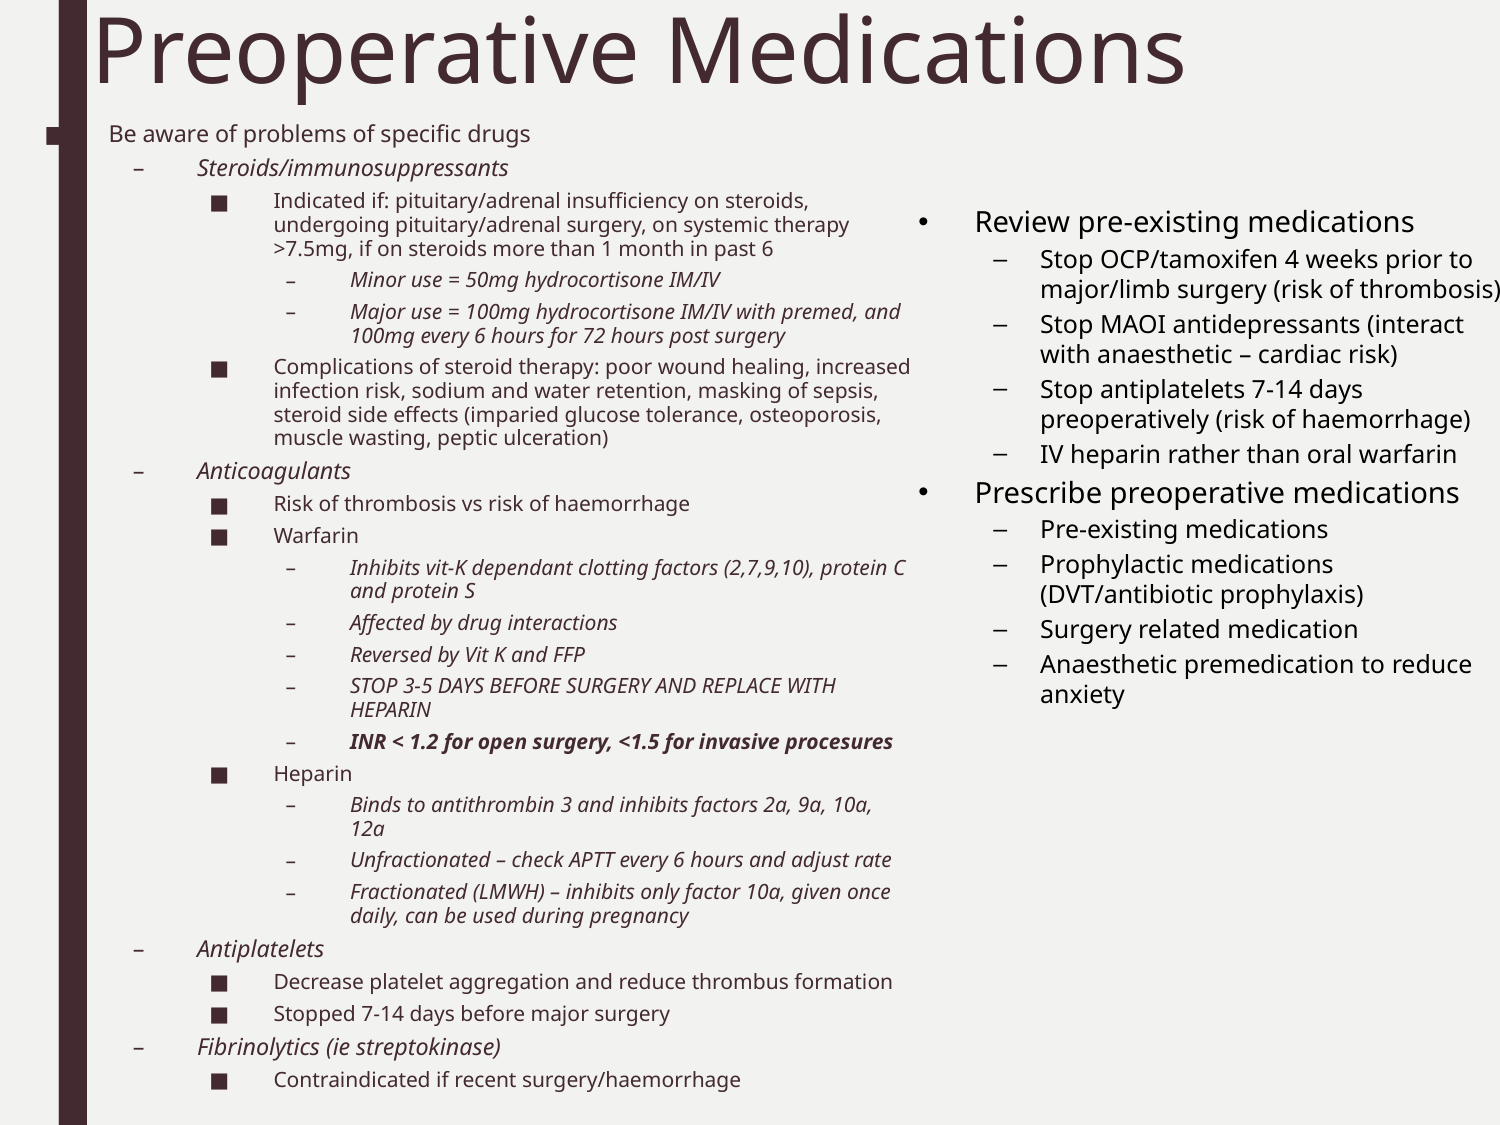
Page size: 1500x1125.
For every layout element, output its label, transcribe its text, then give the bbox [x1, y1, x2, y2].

text_box Review pre-existing medications Stop OCP/tamoxifen 4 weeks prior to major/limb surgery (risk of thrombosis) Stop MAOI antidepressants (interact with anaesthetic – cardiac risk) Stop antiplatelets 7-14 days preoperatively (risk of haemorrhage) IV heparin rather than oral warfarin Prescribe preoperative medications Pre-existing medications Prophylactic medications (DVT/antibiotic prophylaxis) Surgery related medication Anaesthetic premedication to reduce anxiety [903, 196, 1500, 717]
title Preoperative Medications [76, 0, 1427, 185]
list Be aware of problems of specific drugs Steroids/immunosuppressants Indicated if: pituitary/adrenal insufficiency on steroids, undergoing pituitary/adrenal surgery, on systemic therapy >7.5mg, if on steroids more than 1 month in past 6 Minor use = 50mg hydrocortisone IM/IV Major use = 100mg hydrocortisone IM/IV with premed, and 100mg every 6 hours for 72 hours post surgery Complications of steroid therapy: poor wound healing, increased infection risk, sodium and water retention, masking of sepsis, steroid side effects (imparied glucose tolerance, osteoporosis, muscle wasting, peptic ulceration) Anticoagulants Risk of thrombosis vs risk of haemorrhage Warfarin Inhibits vit-K dependant clotting factors (2,7,9,10), protein C and protein S Affected by drug interactions Reversed by Vit K and FFP STOP 3-5 DAYS BEFORE SURGERY AND REPLACE WITH HEPARIN INR < 1.2 for open surgery, <1.5 for invasive procesures Heparin Binds to antithrombin 3 and inhibits factors 2a, 9a, 10a, 12a Unfractionated – check APTT every 6 hours and adjust rate Fractionated (LMWH) – inhibits only factor 10a, given once daily, can be used during pregnancy Antiplatelets Decrease platelet aggregation and reduce thrombus formation Stopped 7-14 days before major surgery Fibrinolytics (ie streptokinase) Contraindicated if recent surgery/haemorrhage [29, 113, 928, 1106]
